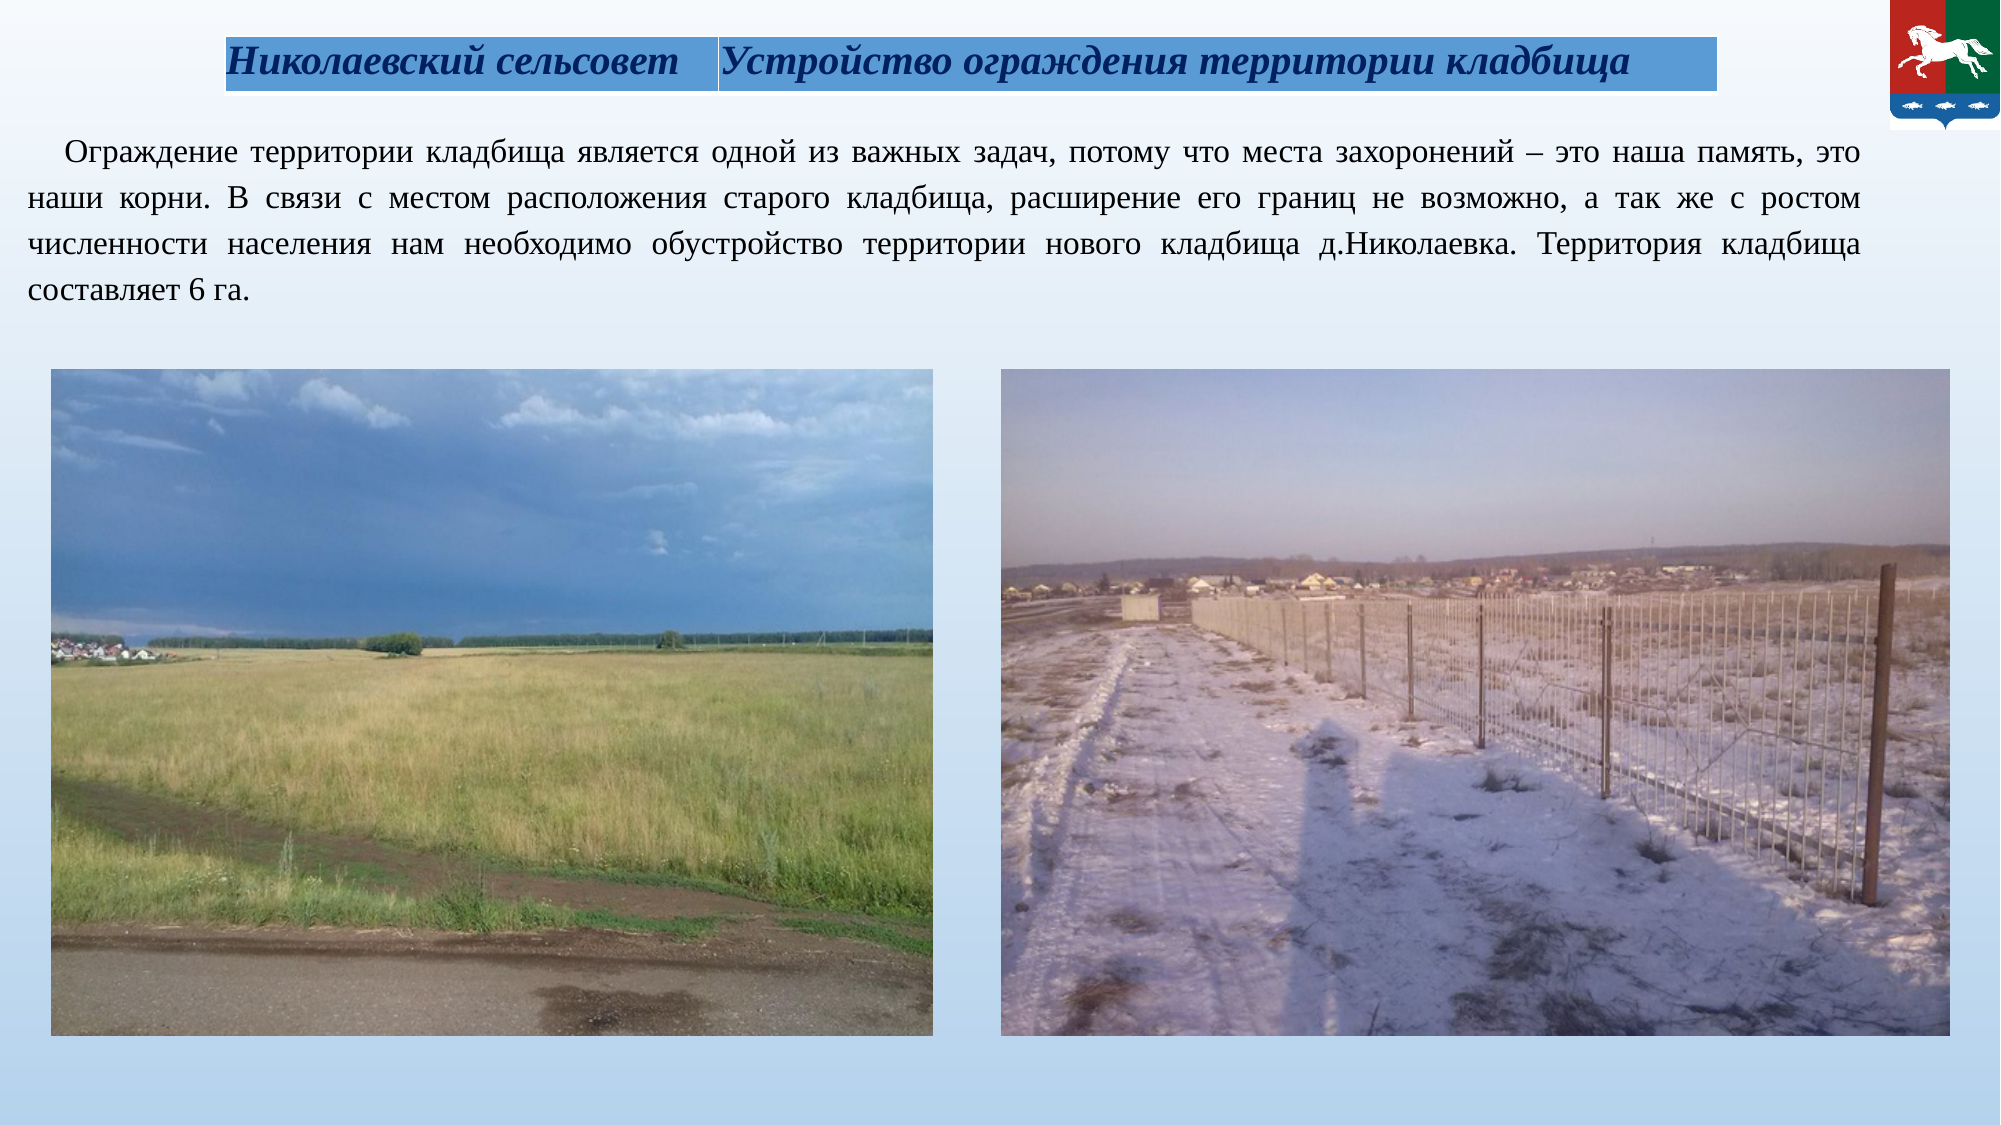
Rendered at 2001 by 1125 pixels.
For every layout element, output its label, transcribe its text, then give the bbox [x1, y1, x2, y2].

picture [1890, 0, 2000, 130]
table_header Николаевский сельсовет [226, 37, 718, 91]
text_box Ограждение территории кладбища является одной из важных задач, потому что места захоронений – это наша память, это наши корни. В связи с местом расположения старого кладбища, расширение его границ не возможно, а так же с ростом численности населения нам необходимо обустройство территории нового кладбища д.Николаевка. Территория кладбища составляет 6 га. [12, 116, 1879, 315]
table_header Устройство ограждения территории кладбища [719, 37, 1717, 91]
picture [50, 369, 933, 1036]
picture [1001, 369, 1950, 1036]
